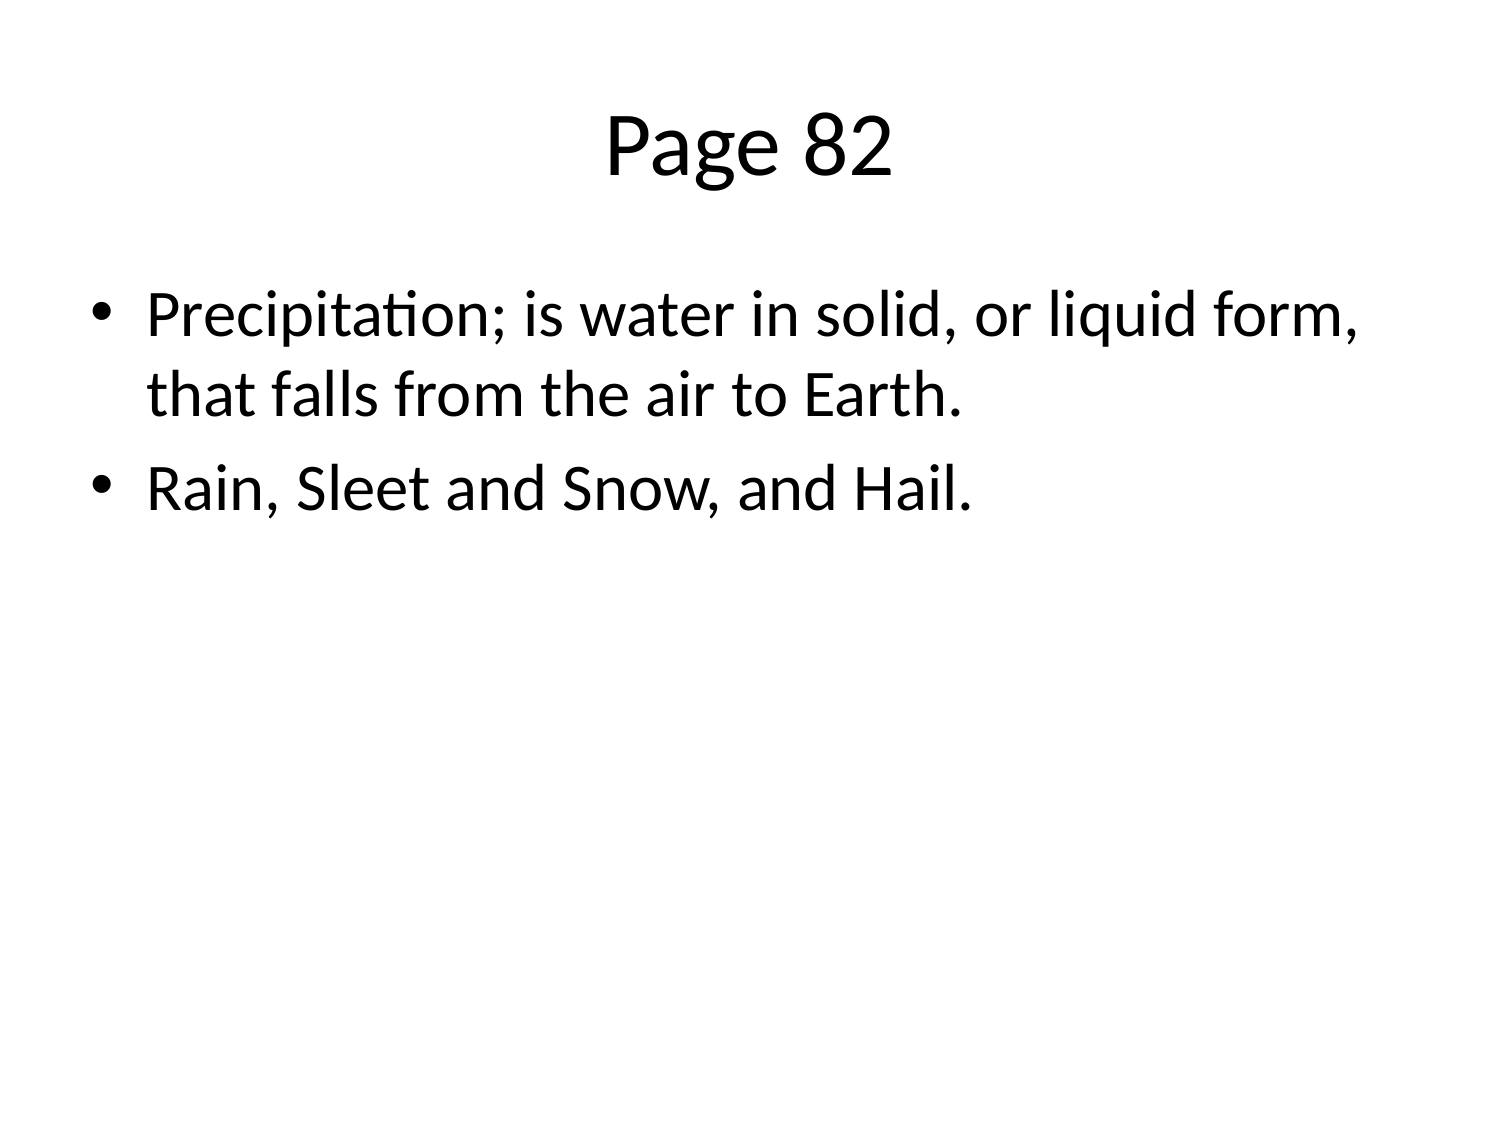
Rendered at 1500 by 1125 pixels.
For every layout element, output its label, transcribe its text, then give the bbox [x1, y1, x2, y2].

list Precipitation; is water in solid, or liquid form, that falls from the air to Earth. Rain, Sleet and Snow, and Hail. [75, 262, 1425, 1005]
title Page 82 [75, 45, 1425, 233]
